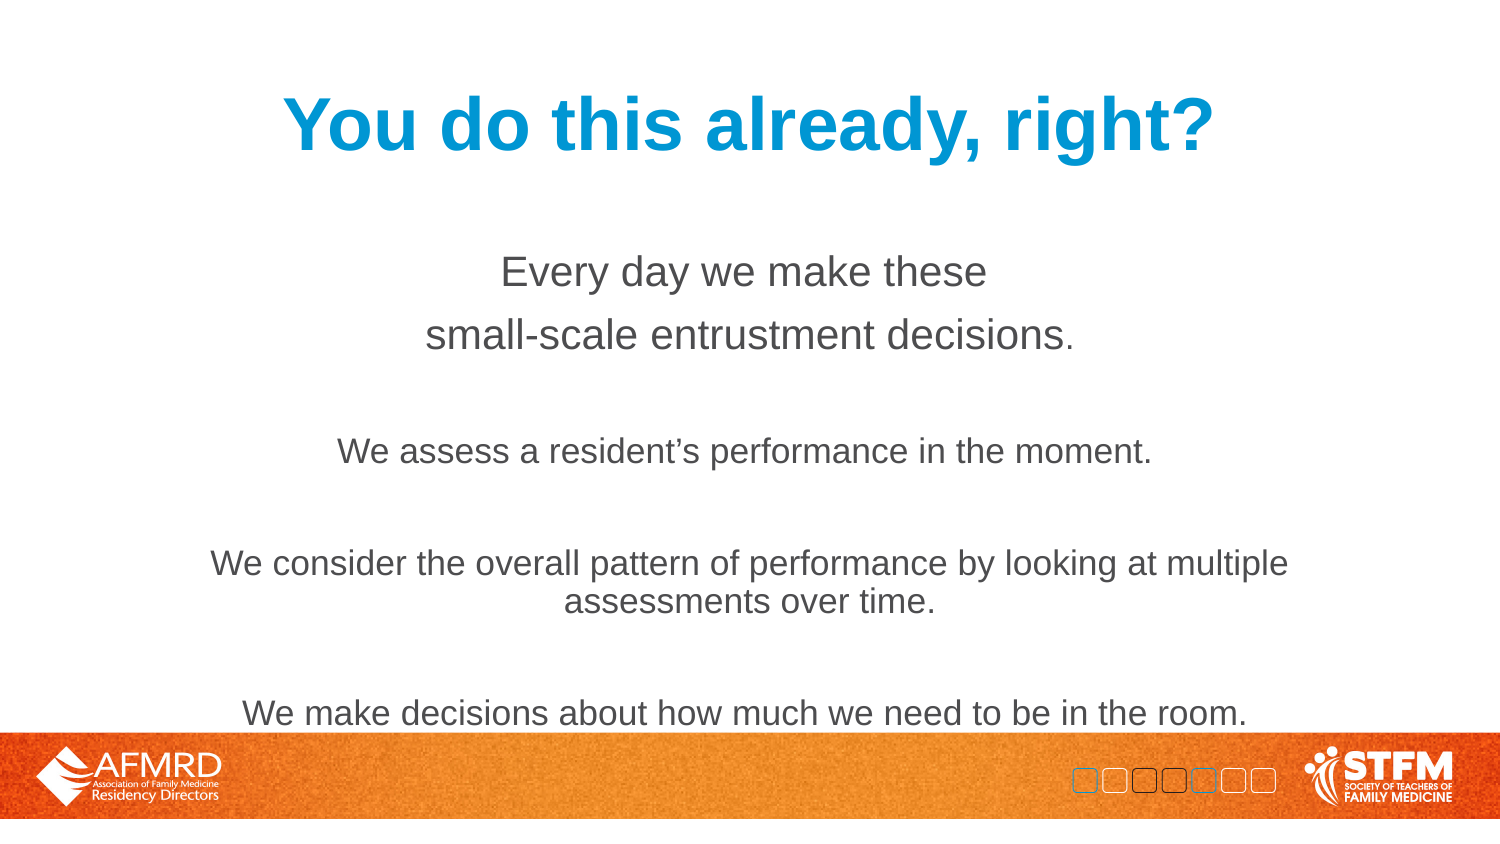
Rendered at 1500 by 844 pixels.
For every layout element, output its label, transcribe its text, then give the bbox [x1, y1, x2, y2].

picture [0, 0, 1500, 844]
list Every day we make these small-scale entrustment decisions. We assess a resident’s performance in the moment. We consider the overall pattern of performance by looking at multiple assessments over time. We make decisions about how much we need to be in the room. [129, 242, 1370, 744]
title You do this already, right? [103, 45, 1397, 208]
